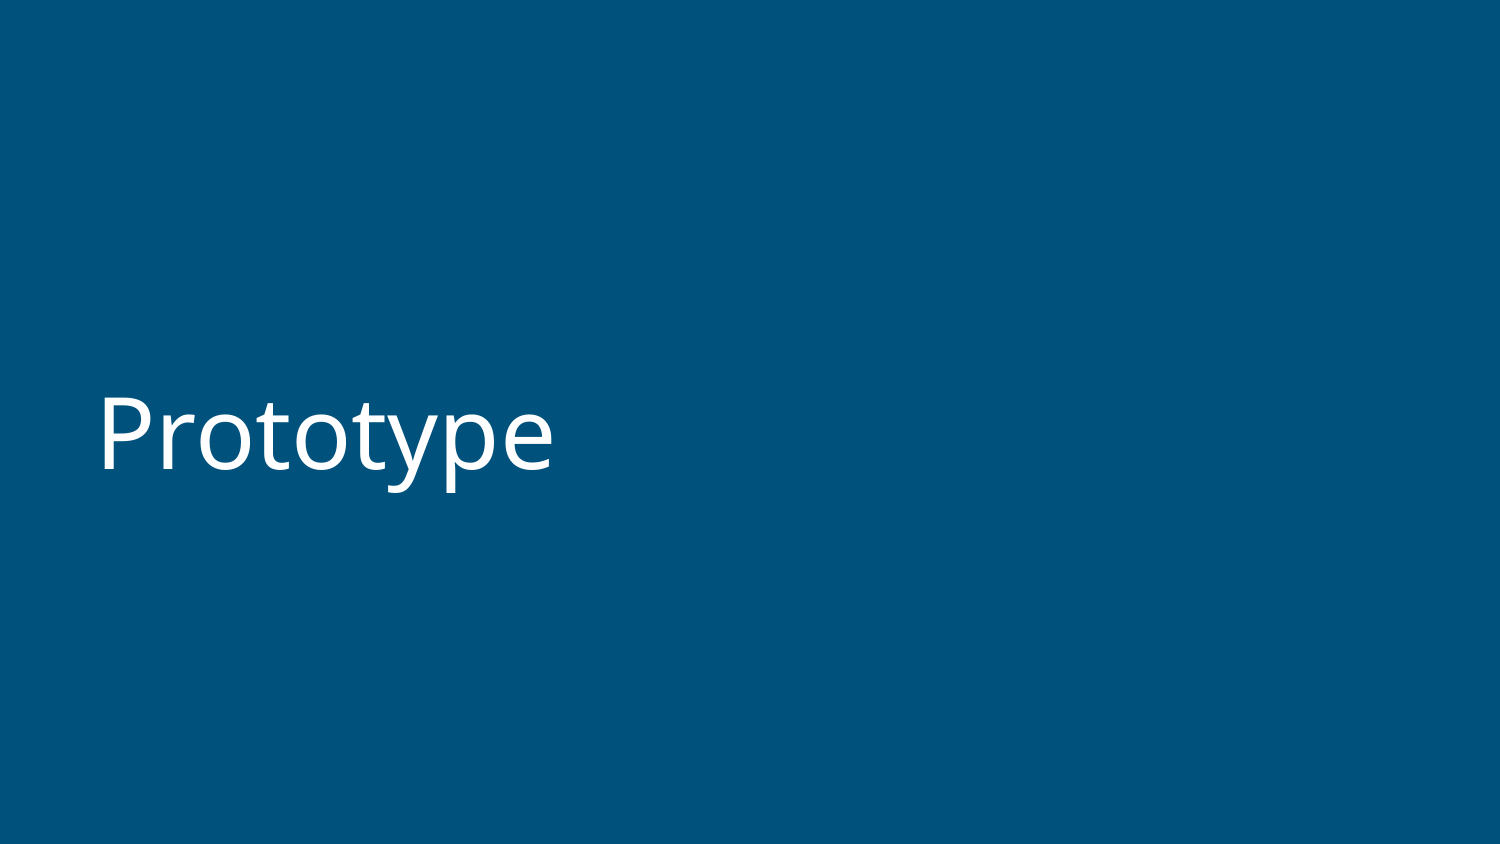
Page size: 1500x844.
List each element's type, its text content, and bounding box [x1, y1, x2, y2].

title Prototype [80, 86, 1218, 773]
